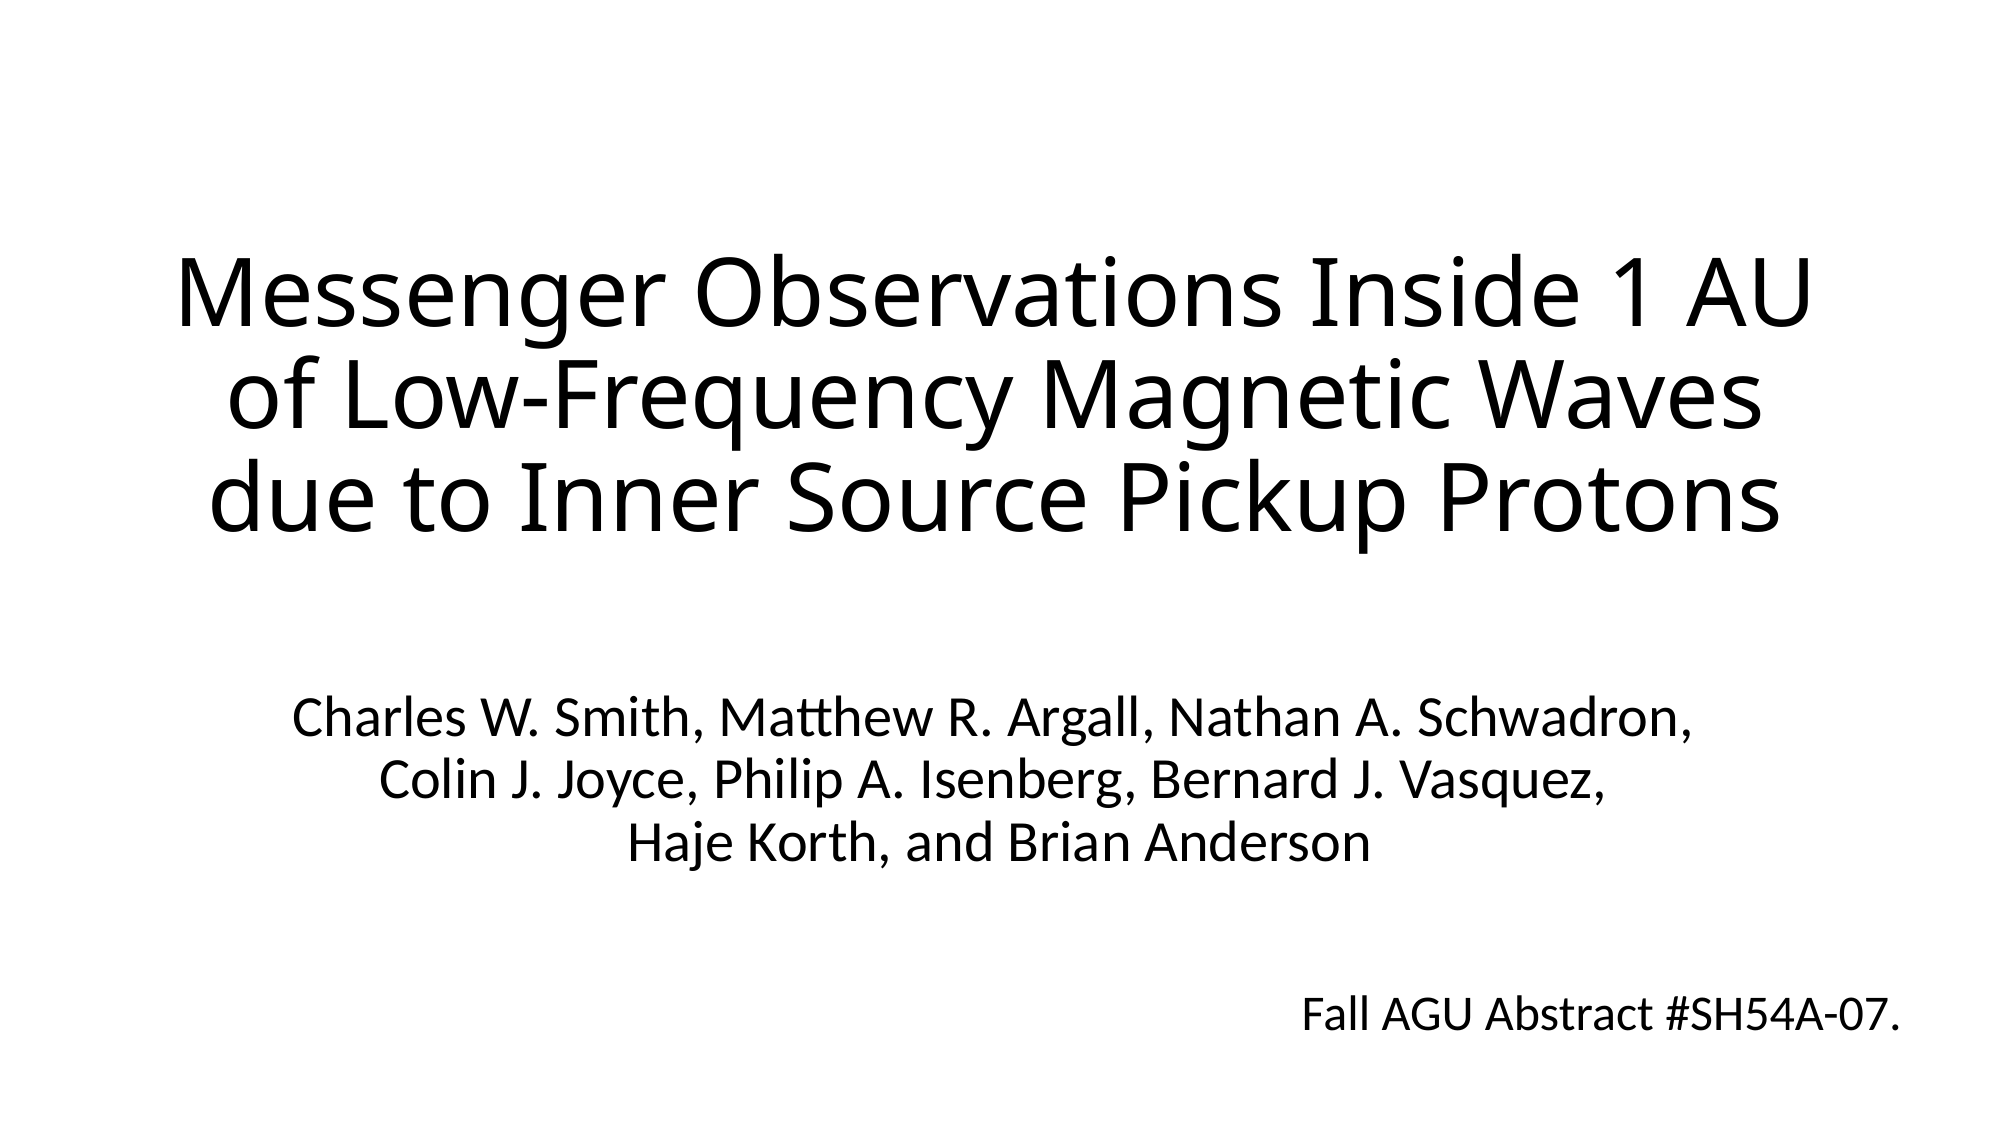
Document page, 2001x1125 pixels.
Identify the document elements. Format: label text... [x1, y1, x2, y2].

text_box Fall AGU Abstract #SH54A-07. [1277, 972, 1917, 1048]
subtitle Charles W. Smith, Matthew R. Argall, Nathan A. Schwadron, Colin J. Joyce, Philip A. Isenberg, Bernard J. Vasquez, Haje Korth, and Brian Anderson [249, 678, 1750, 881]
title Messenger Observations Inside 1 AU of Low-Frequency Magnetic Waves due to Inner Source Pickup Protons [132, 149, 1859, 560]
